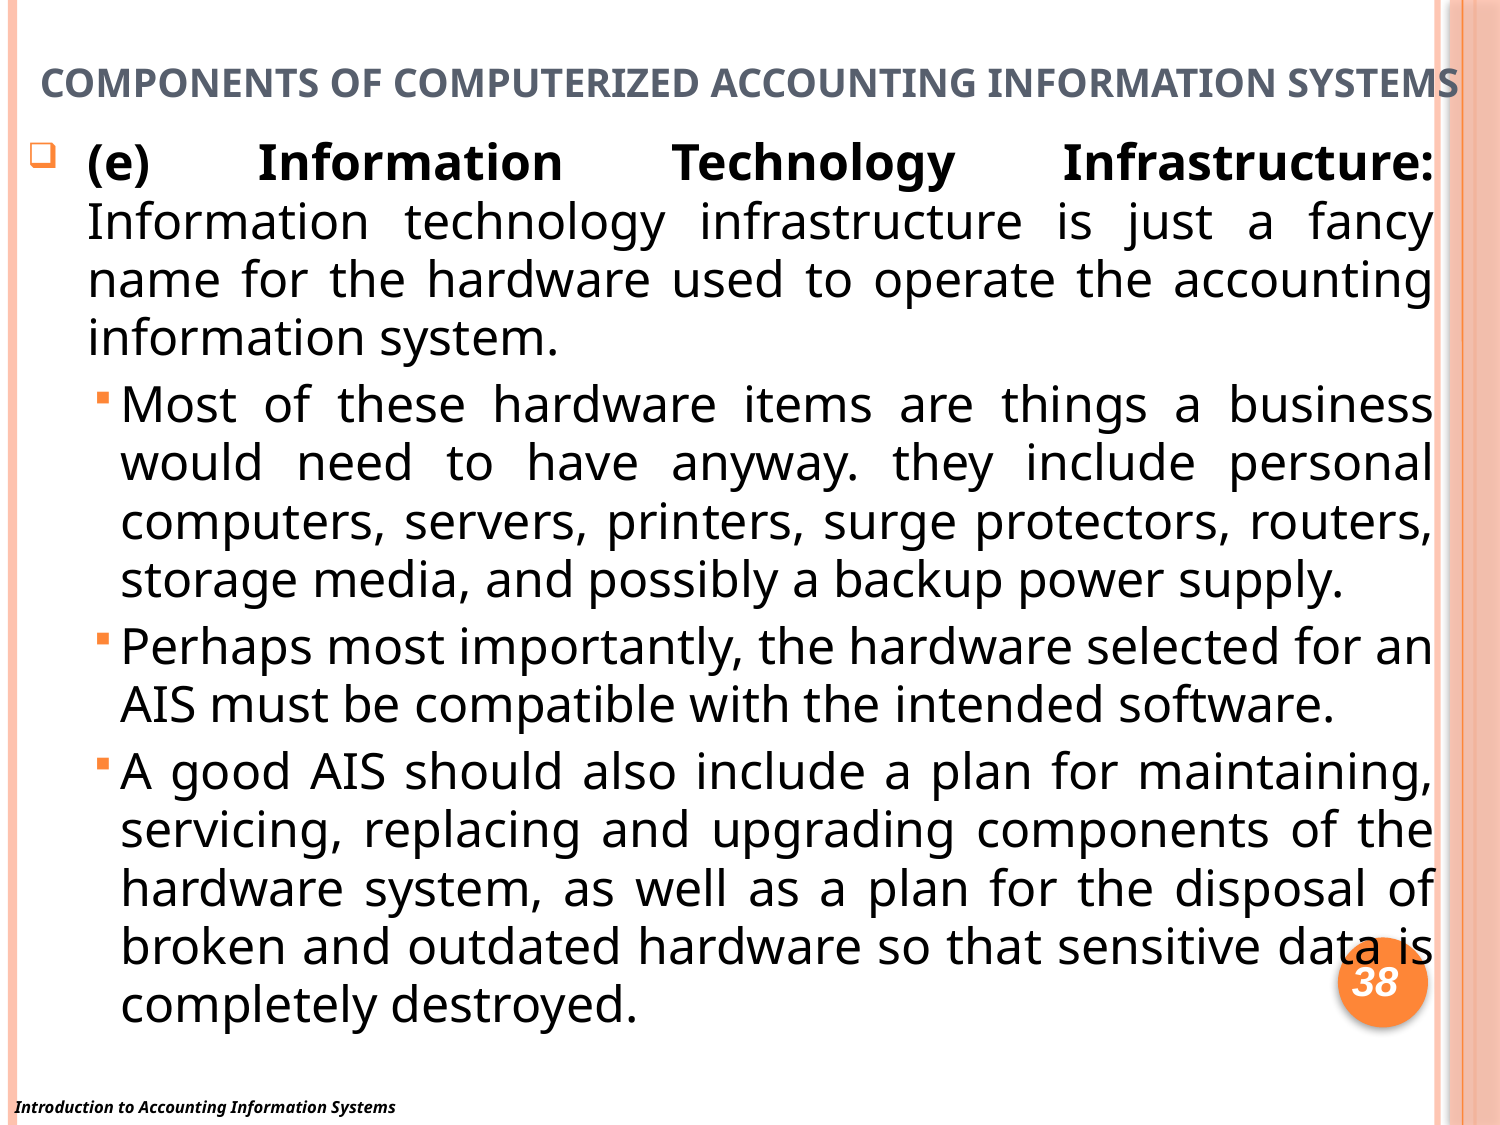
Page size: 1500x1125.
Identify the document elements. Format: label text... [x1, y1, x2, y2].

title Components Of Computerized Accounting Information Systems [24, 0, 1475, 113]
slide_number 38 [1325, 937, 1425, 1023]
list (e) Information Technology Infrastructure: Information technology infrastructure is just a fancy name for the hardware used to operate the accounting information system. Most of these hardware items are things a business would need to have anyway. they include personal computers, servers, printers, surge protectors, routers, storage media, and possibly a backup power supply. Perhaps most importantly, the hardware selected for an AIS must be compatible with the intended software. A good AIS should also include a plan for maintaining, servicing, replacing and upgrading components of the hardware system, as well as a plan for the disposal of broken and outdated hardware so that sensitive data is completely destroyed. [12, 125, 1450, 1063]
text_box Introduction to Accounting Information Systems [0, 1089, 1500, 1125]
